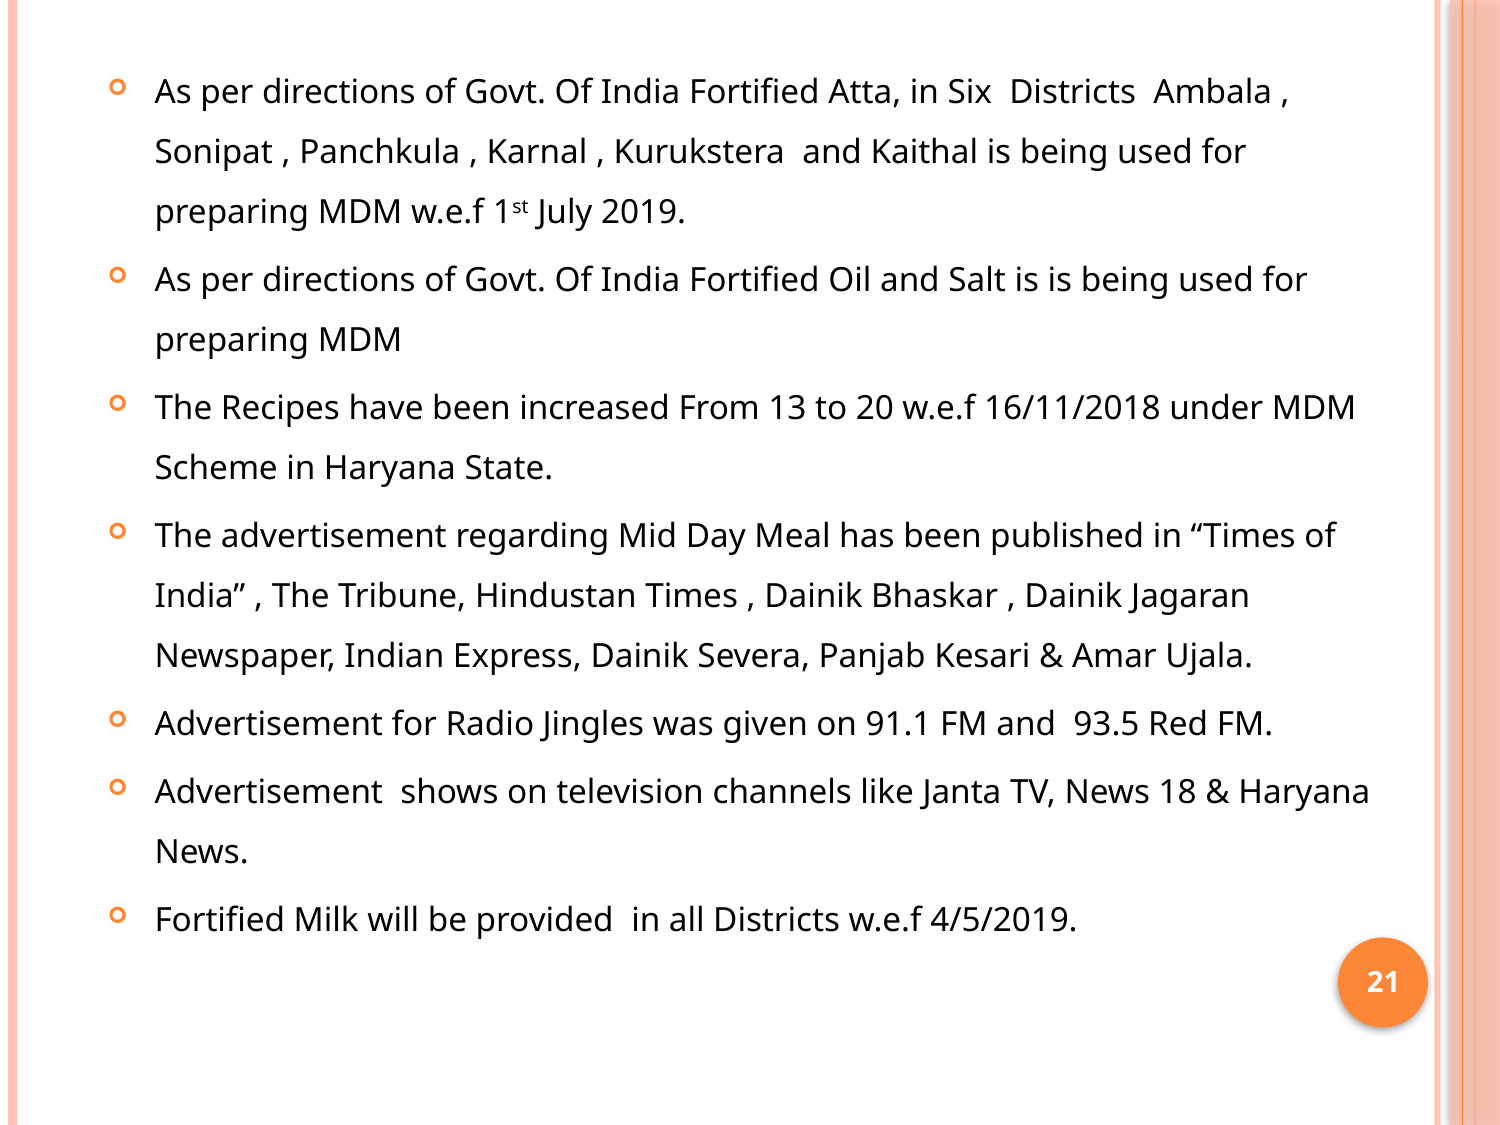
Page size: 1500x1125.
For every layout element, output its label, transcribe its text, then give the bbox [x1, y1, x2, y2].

slide_number 21 [1333, 940, 1434, 1027]
list As per directions of Govt. Of India Fortified Atta, in Six Districts Ambala , Sonipat , Panchkula , Karnal , Kurukstera and Kaithal is being used for preparing MDM w.e.f 1st July 2019. As per directions of Govt. Of India Fortified Oil and Salt is is being used for preparing MDM The Recipes have been increased From 13 to 20 w.e.f 16/11/2018 under MDM Scheme in Haryana State. The advertisement regarding Mid Day Meal has been published in “Times of India” , The Tribune, Hindustan Times , Dainik Bhaskar , Dainik Jagaran Newspaper, Indian Express, Dainik Severa, Panjab Kesari & Amar Ujala. Advertisement for Radio Jingles was given on 91.1 FM and 93.5 Red FM. Advertisement shows on television channels like Janta TV, News 18 & Haryana News. Fortified Milk will be provided in all Districts w.e.f 4/5/2019. [75, 42, 1424, 1094]
